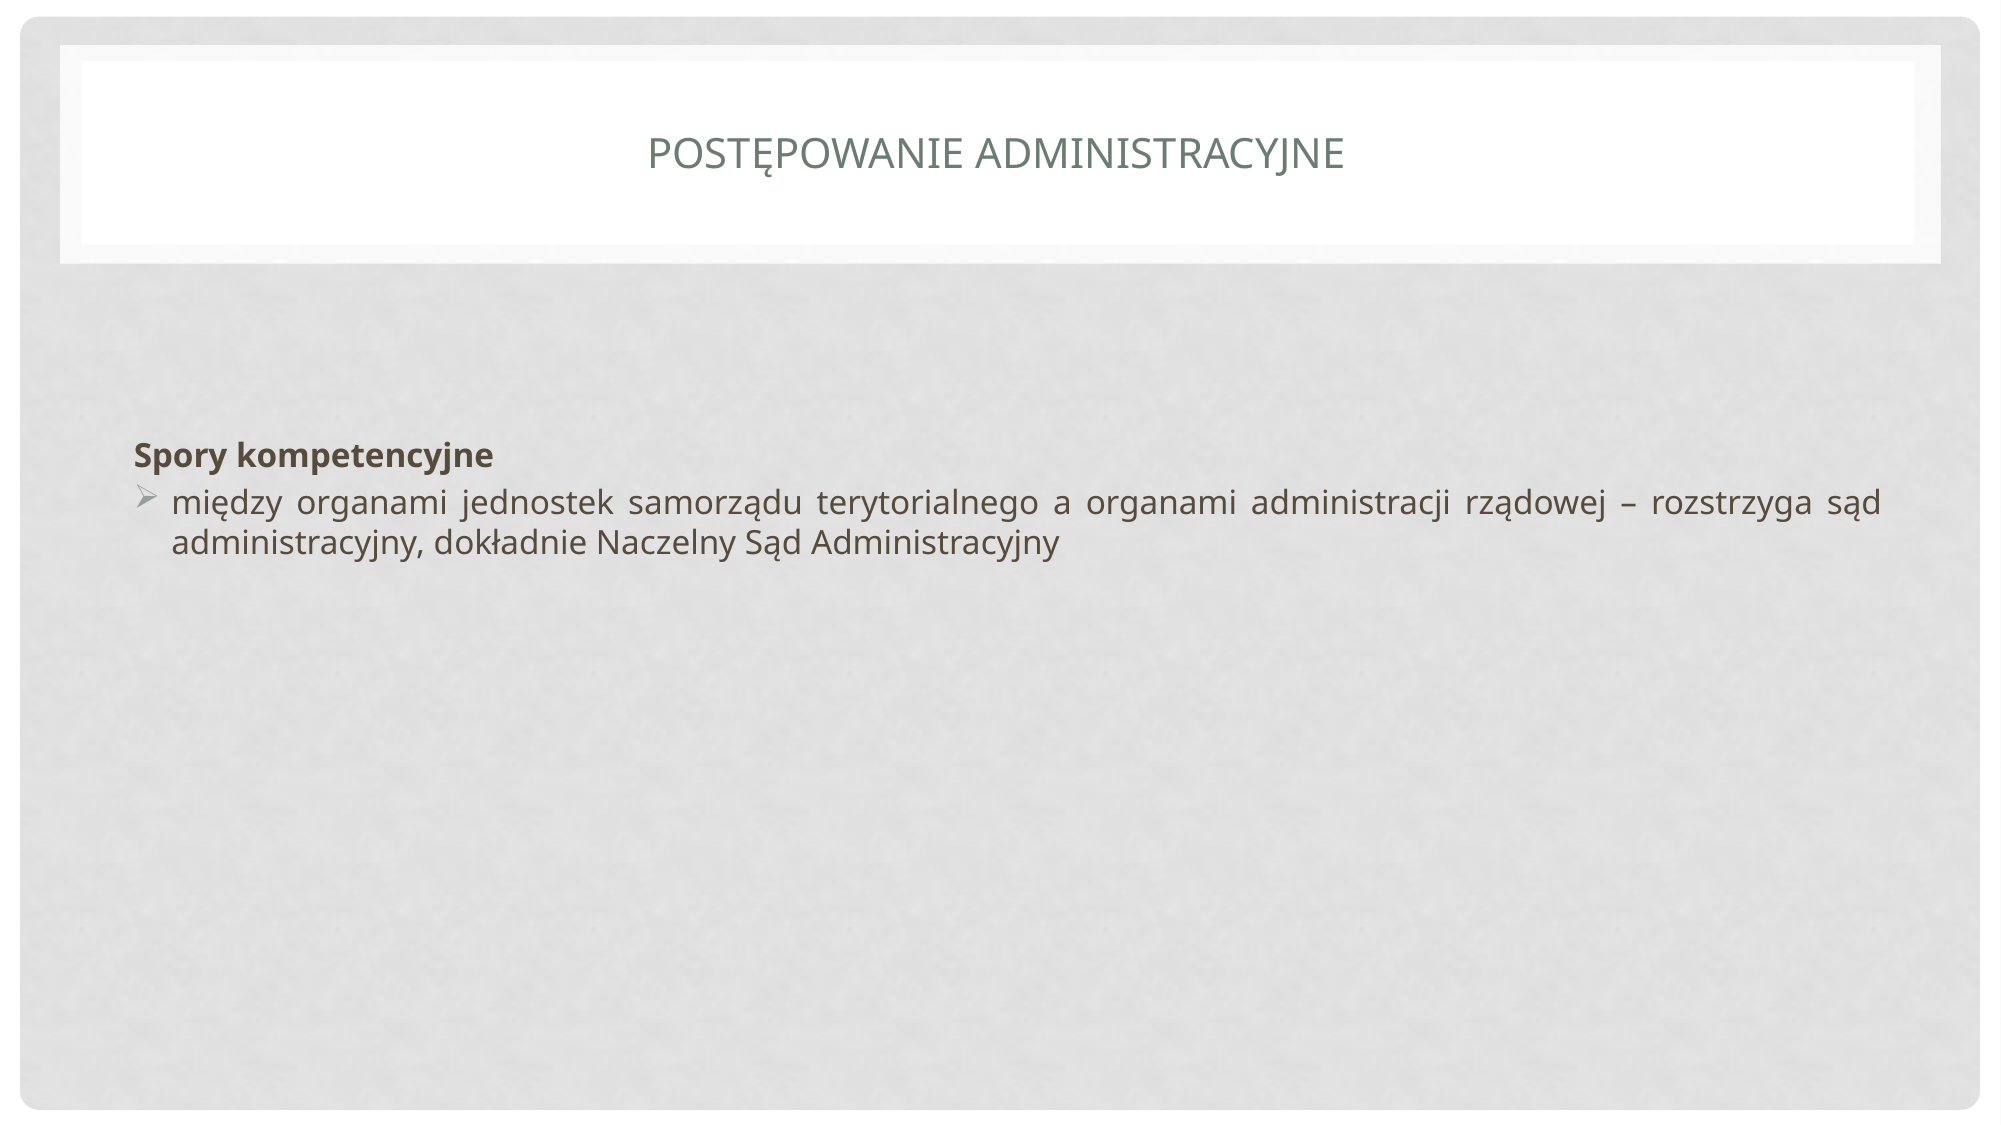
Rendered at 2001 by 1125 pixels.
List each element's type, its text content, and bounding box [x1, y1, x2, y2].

list Spory kompetencyjne między organami jednostek samorządu terytorialnego a organami administracji rządowej – rozstrzyga sąd administracyjny, dokładnie Naczelny Sąd Administracyjny [99, 287, 1900, 1005]
title postępowanie administracyjne [93, 66, 1900, 238]
